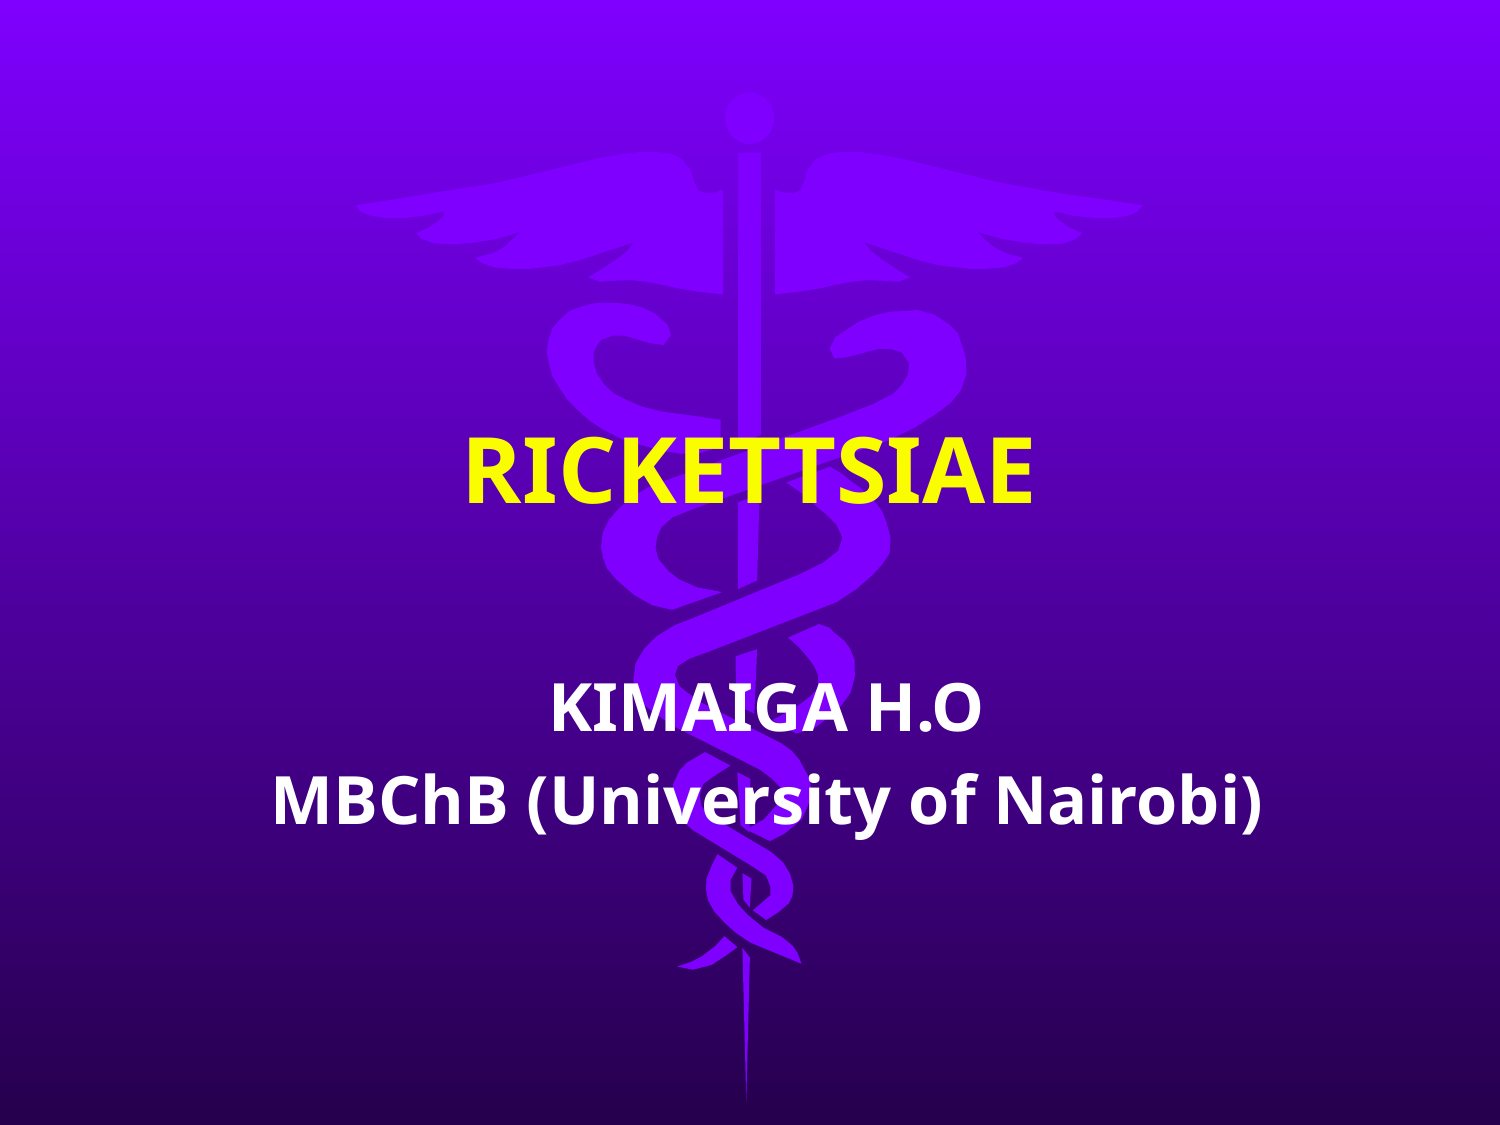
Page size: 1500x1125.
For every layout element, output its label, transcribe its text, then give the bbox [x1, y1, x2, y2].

subtitle KIMAIGA H.O MBChB (University of Nairobi) [242, 656, 1293, 945]
title RICKETTSIAE [112, 373, 1388, 561]
